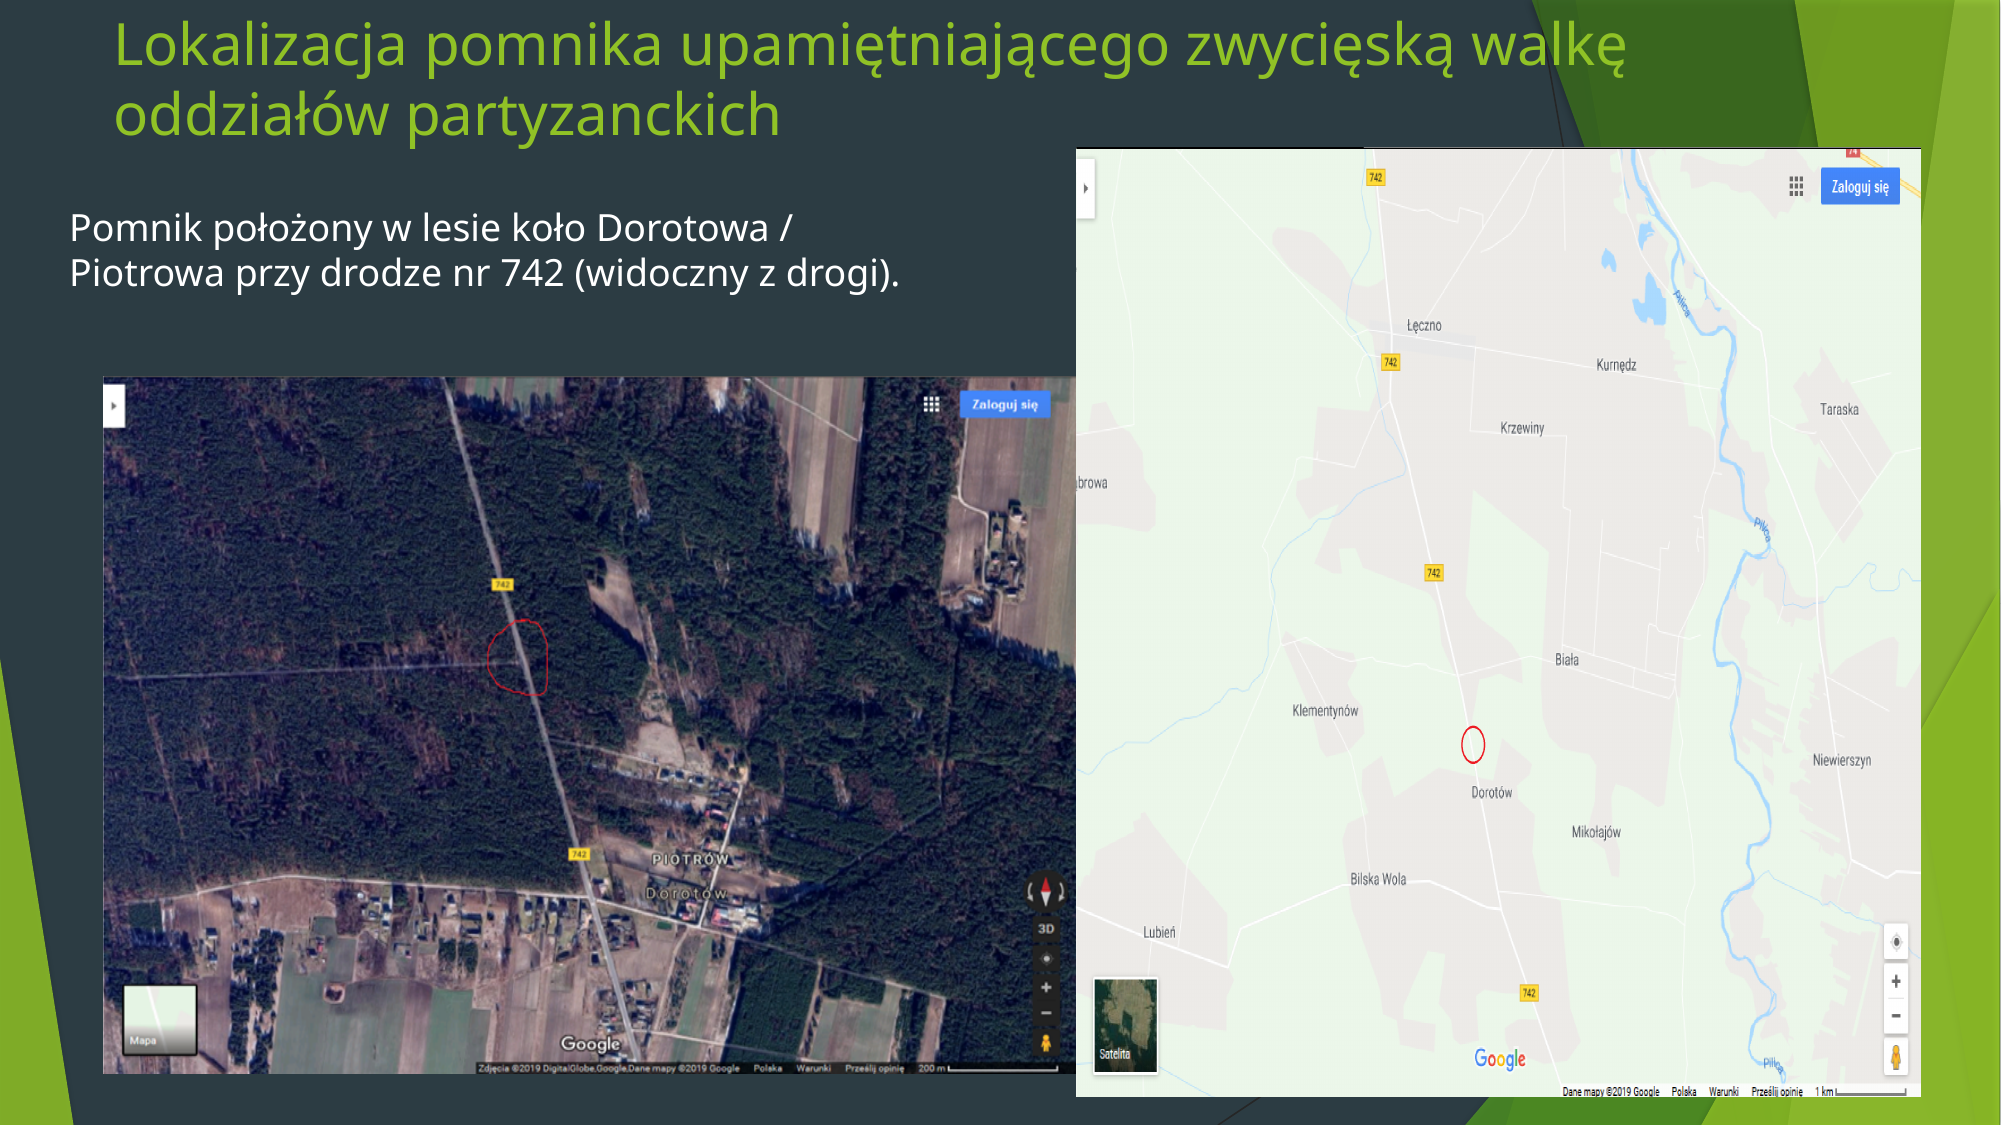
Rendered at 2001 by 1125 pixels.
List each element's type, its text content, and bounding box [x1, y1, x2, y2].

text_box Pomnik położony w lesie koło Dorotowa / Piotrowa przy drodze nr 742 (widoczny z drogi). [54, 196, 963, 302]
picture [1075, 147, 1922, 1097]
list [103, 375, 1071, 1074]
title Lokalizacja pomnika upamiętniającego zwycięską walkę oddziałów partyzanckich [98, 0, 1966, 217]
